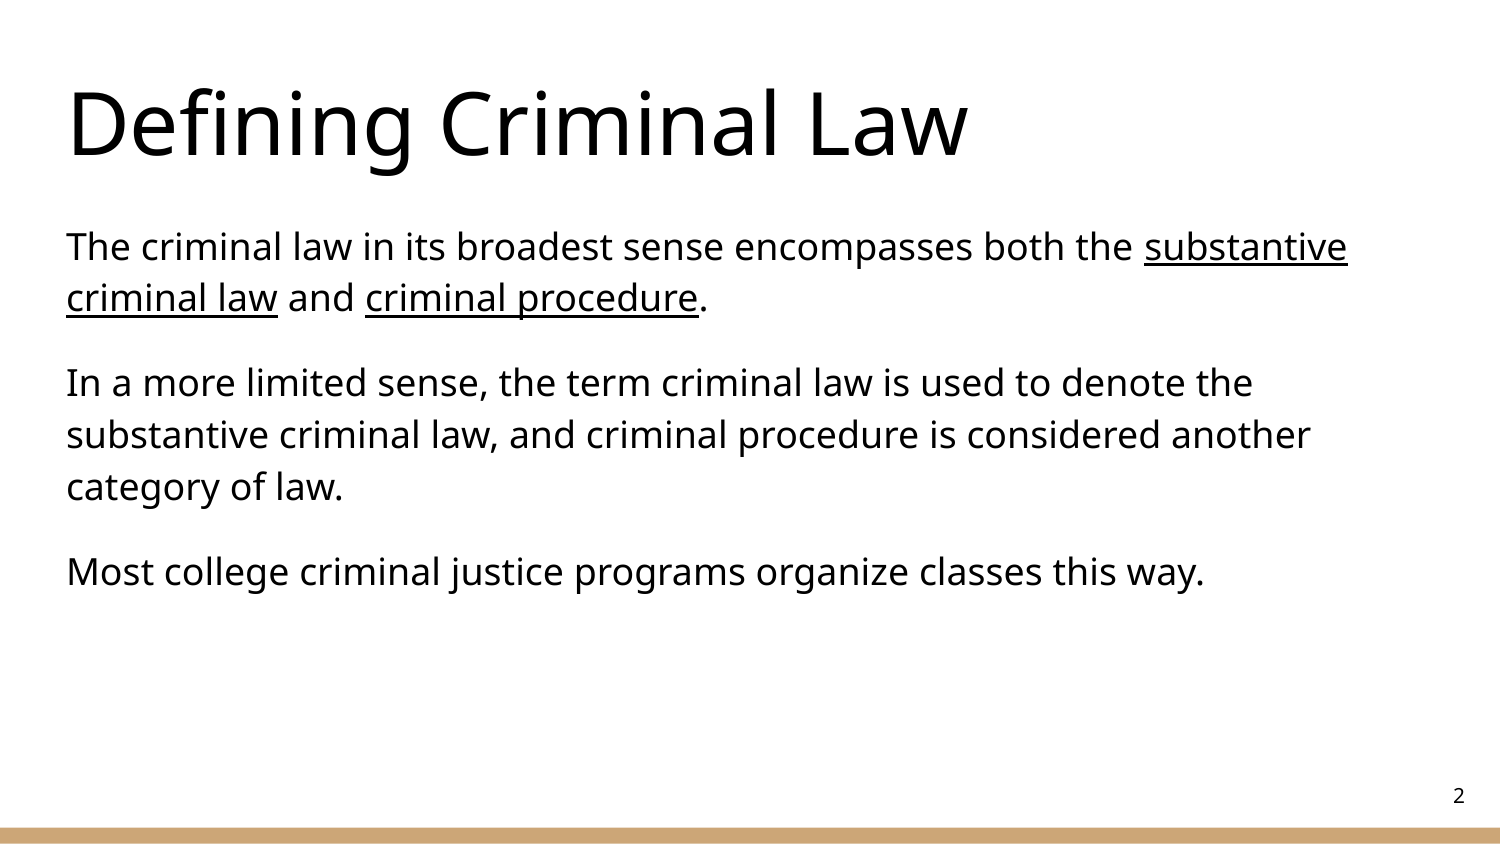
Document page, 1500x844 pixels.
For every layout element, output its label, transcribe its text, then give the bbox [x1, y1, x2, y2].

slide_number ‹#› [1389, 764, 1480, 830]
title Defining Criminal Law [51, 51, 1449, 189]
list The criminal law in its broadest sense encompasses both the substantive criminal law and criminal procedure. In a more limited sense, the term criminal law is used to denote the substantive criminal law, and criminal procedure is considered another category of law. Most college criminal justice programs organize classes this way. [51, 200, 1449, 752]
